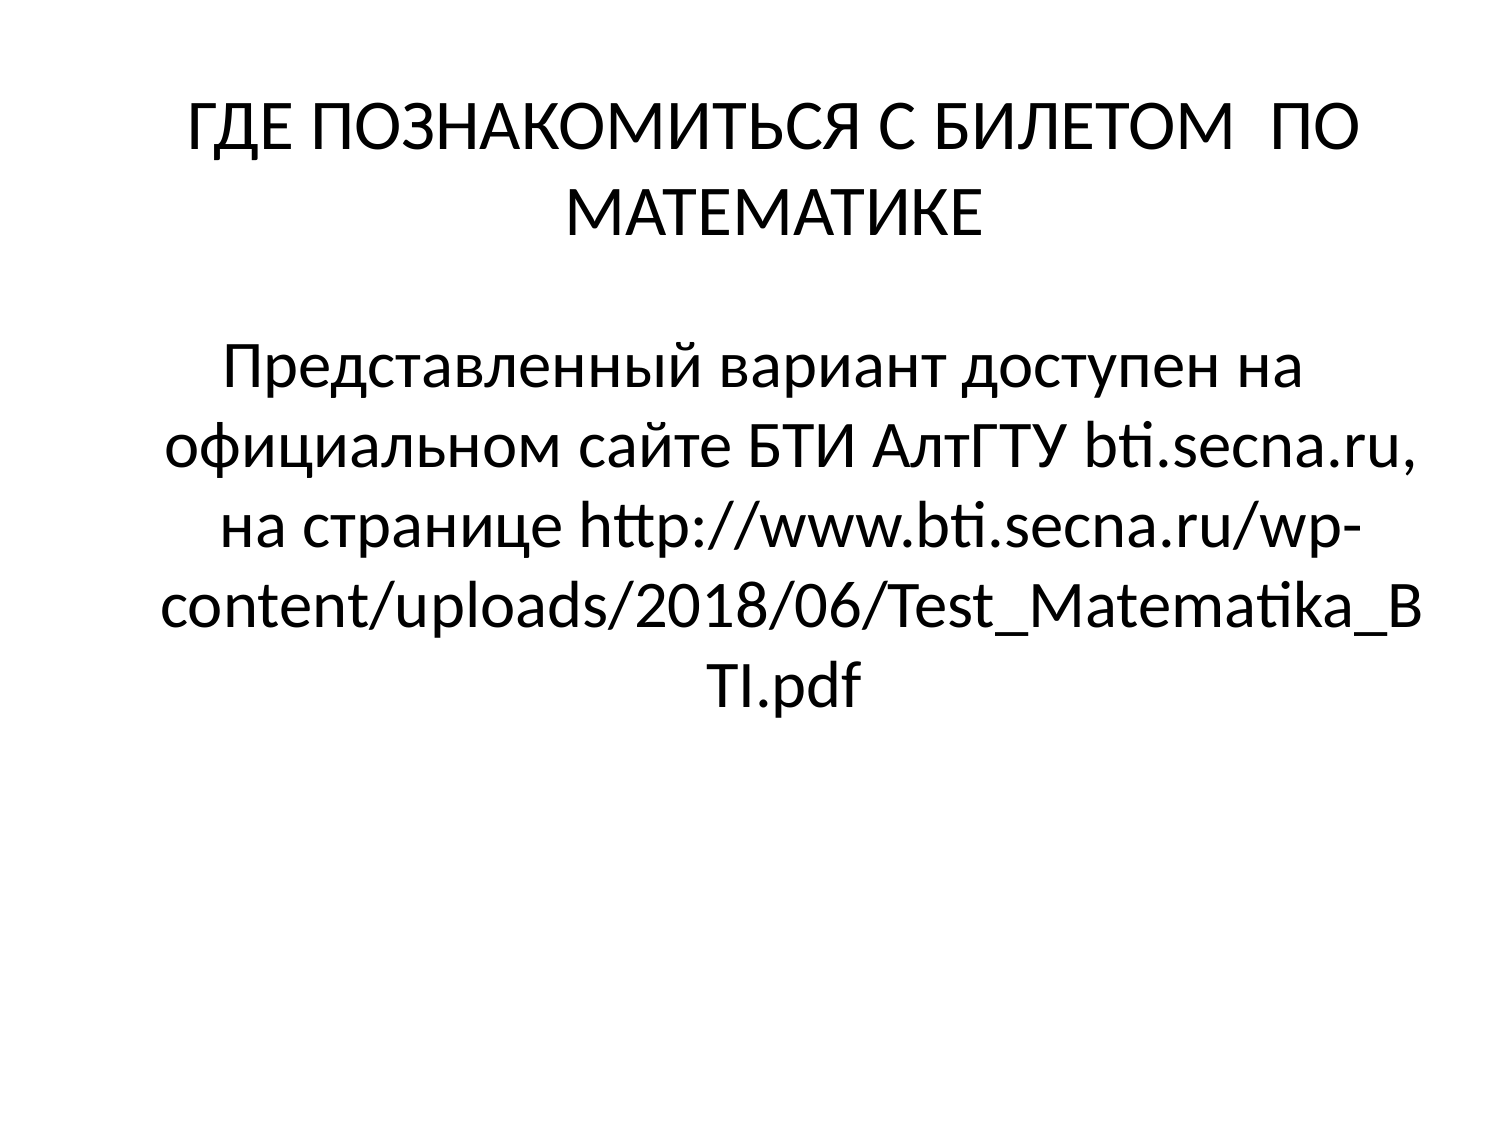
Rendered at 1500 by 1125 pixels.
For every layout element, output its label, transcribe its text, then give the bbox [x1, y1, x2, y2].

list Представленный вариант доступен на официальном сайте БТИ АлтГТУ bti.secna.ru, на странице http://www.bti.secna.ru/wp-content/uploads/2018/06/Test_Matematika_BTI.pdf [88, 219, 1439, 963]
text_box ГДЕ ПОЗНАКОМИТЬСЯ С БИЛЕТОМ ПО МАТЕМАТИКЕ [99, 70, 1450, 258]
